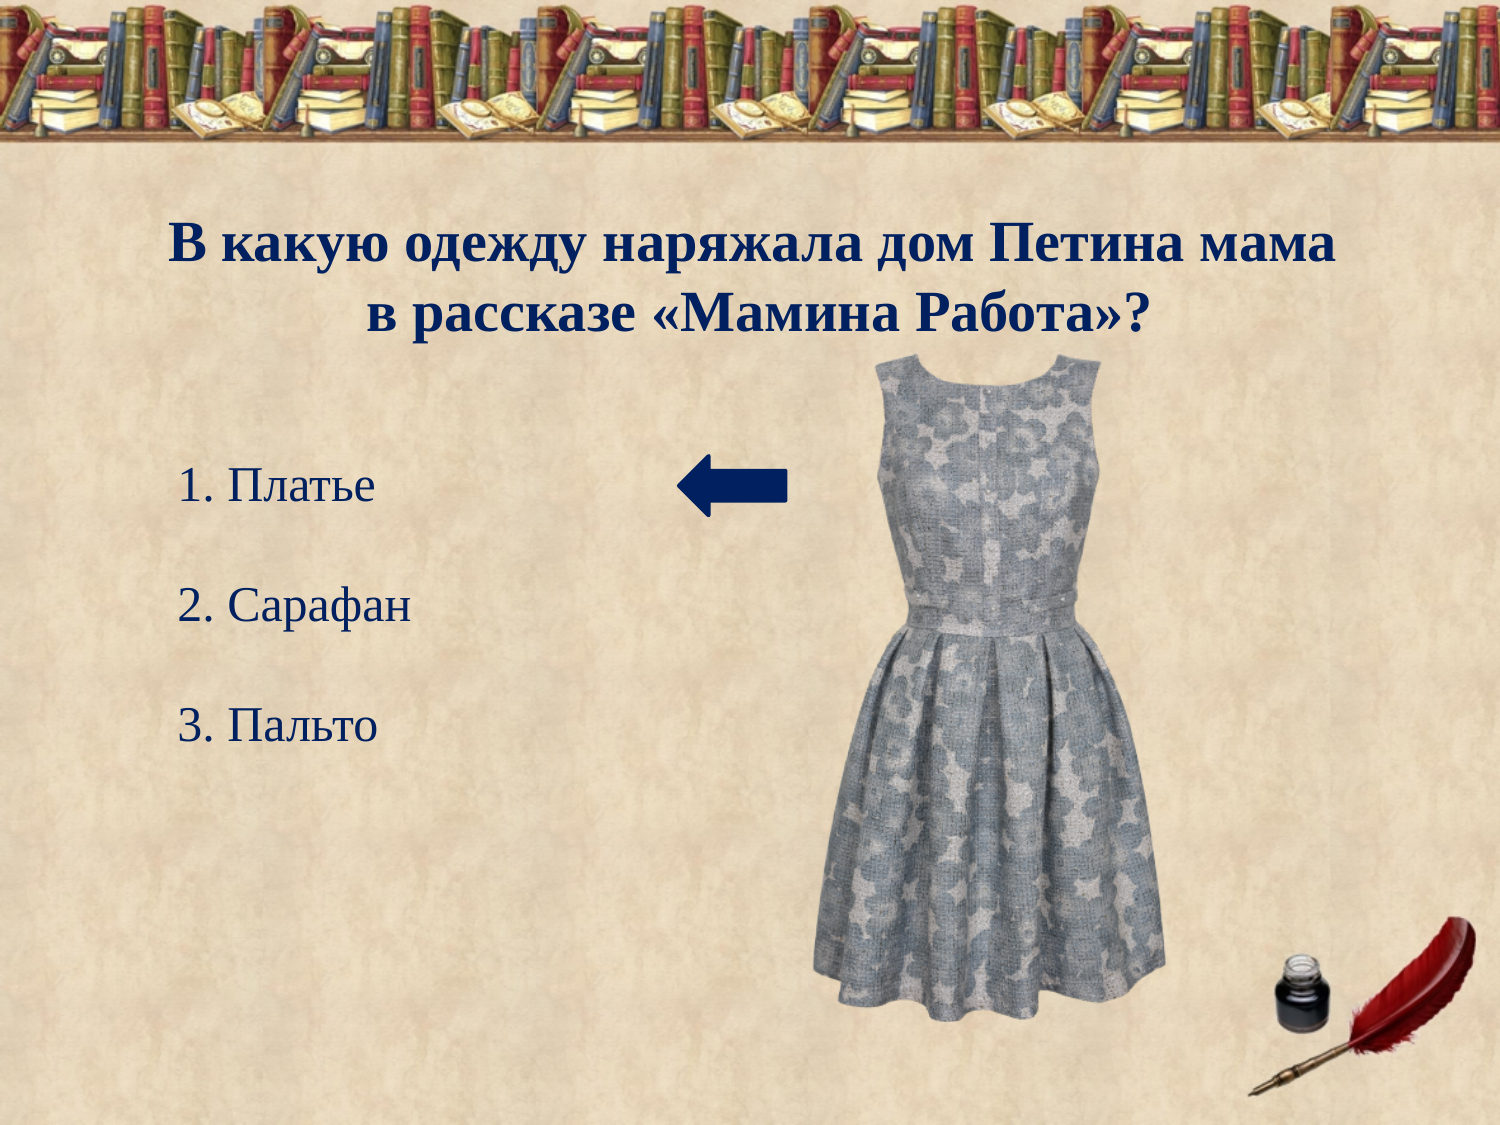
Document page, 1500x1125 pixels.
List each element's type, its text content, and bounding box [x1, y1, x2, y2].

text_box 1. Платье 2. Сарафан 3. Пальто [162, 444, 539, 760]
picture [0, 0, 1500, 1125]
text_box В какую одежду наряжала дом Петина мама в рассказе «Мамина Работа»? [153, 196, 1367, 351]
